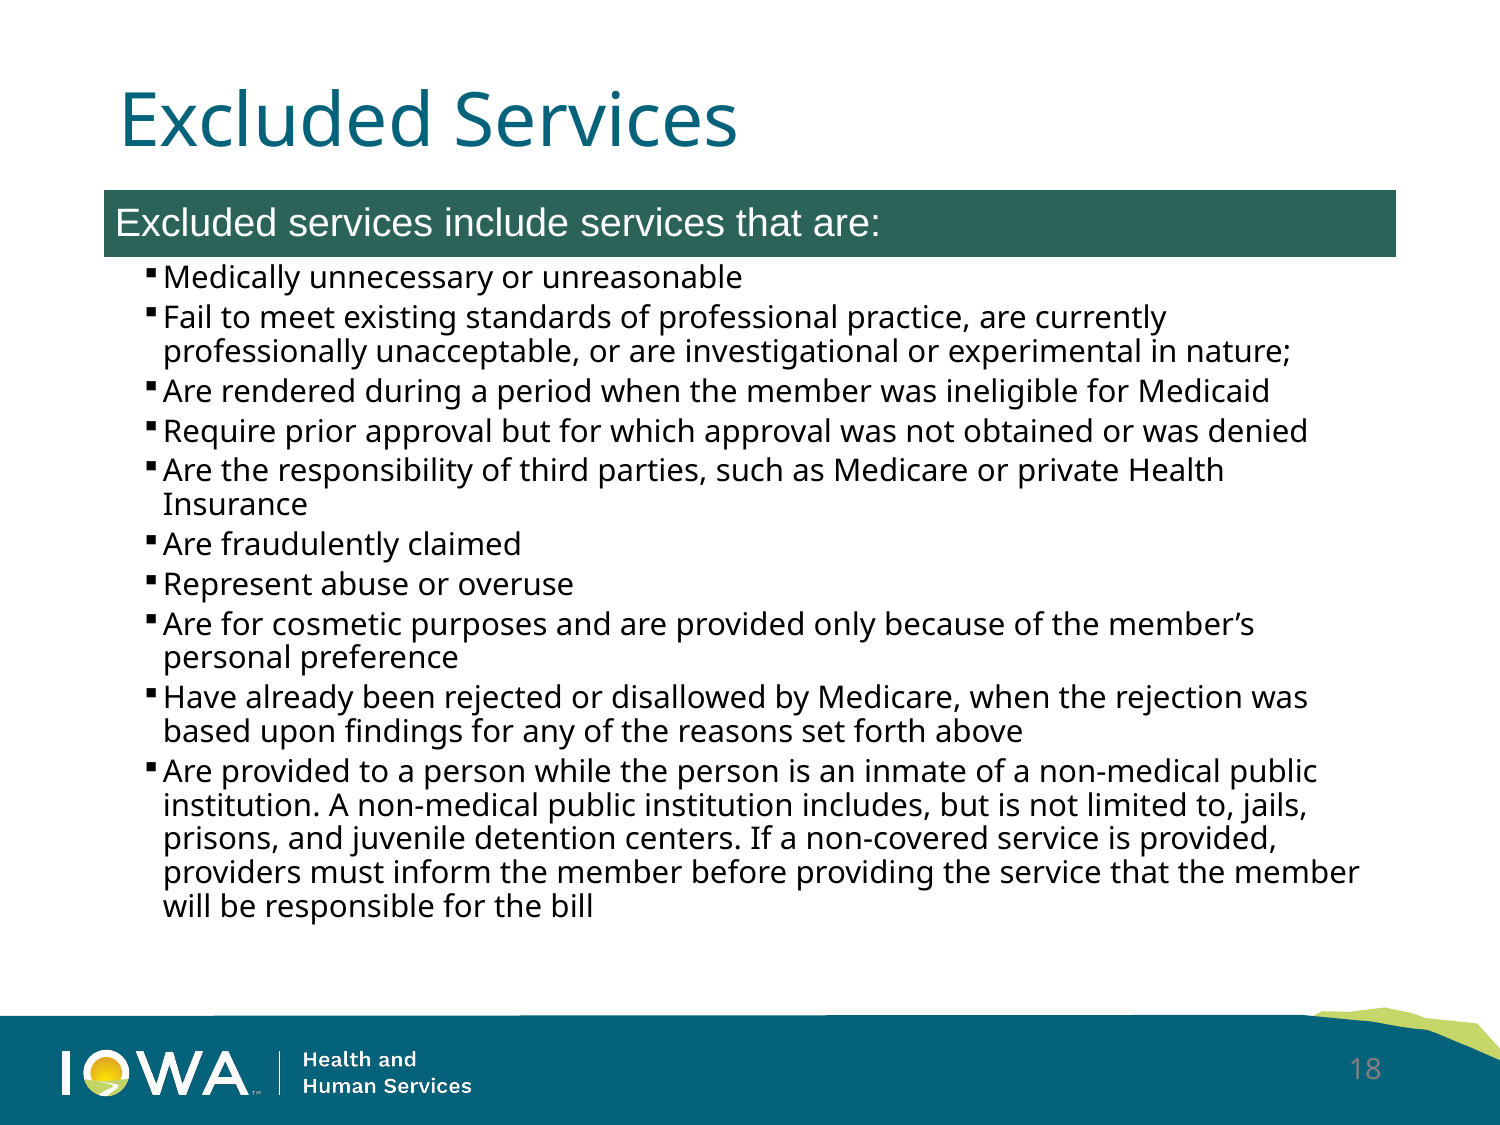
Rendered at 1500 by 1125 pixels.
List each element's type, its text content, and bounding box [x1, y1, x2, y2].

picture [399, 1083, 408, 1092]
picture [397, 1056, 401, 1066]
picture [320, 1058, 329, 1065]
picture [351, 1053, 357, 1066]
slide_number 18 [1059, 1042, 1397, 1103]
picture [385, 1080, 395, 1092]
picture [137, 1052, 202, 1094]
picture [305, 1053, 316, 1066]
picture [450, 1083, 459, 1092]
picture [438, 1083, 446, 1092]
picture [355, 1083, 361, 1092]
picture [344, 1083, 349, 1092]
picture [203, 1052, 247, 1094]
picture [366, 1056, 370, 1066]
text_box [103, 183, 1397, 938]
picture [63, 1052, 69, 1094]
picture [405, 1056, 410, 1064]
picture [84, 1050, 129, 1096]
picture [334, 1083, 343, 1092]
title Excluded Services [103, 37, 1397, 183]
picture [320, 1083, 325, 1092]
picture [370, 1083, 375, 1092]
picture [305, 1079, 316, 1092]
